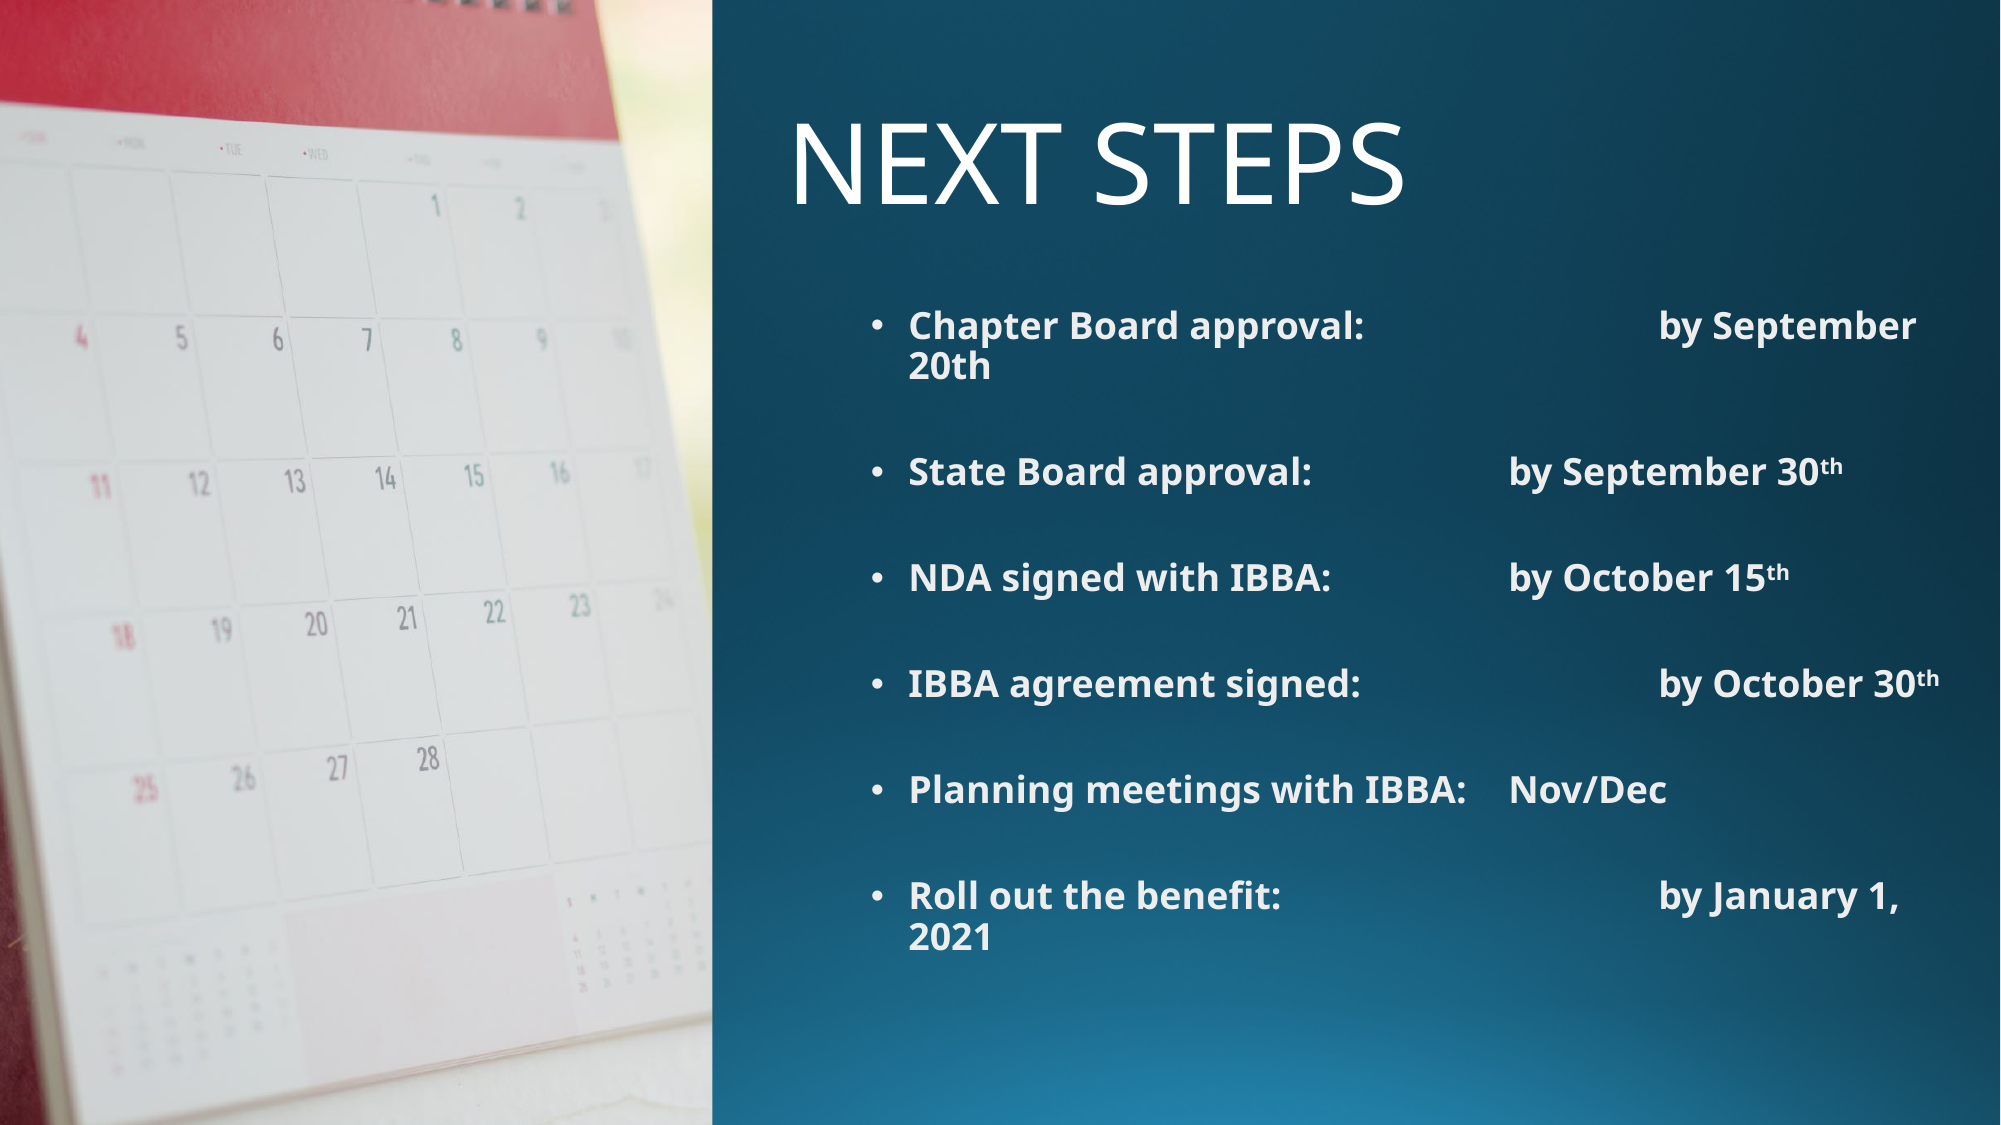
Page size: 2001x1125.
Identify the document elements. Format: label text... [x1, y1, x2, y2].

picture [0, 0, 2001, 1125]
title NEXT STEPS [771, 59, 1863, 278]
text_box Chapter Board approval: by September 20th State Board approval: by September 30th NDA signed with IBBA: by October 15th IBBA agreement signed: by October 30th Planning meetings with IBBA: Nov/Dec Roll out the benefit: by January 1, 2021 [771, 299, 1956, 1014]
